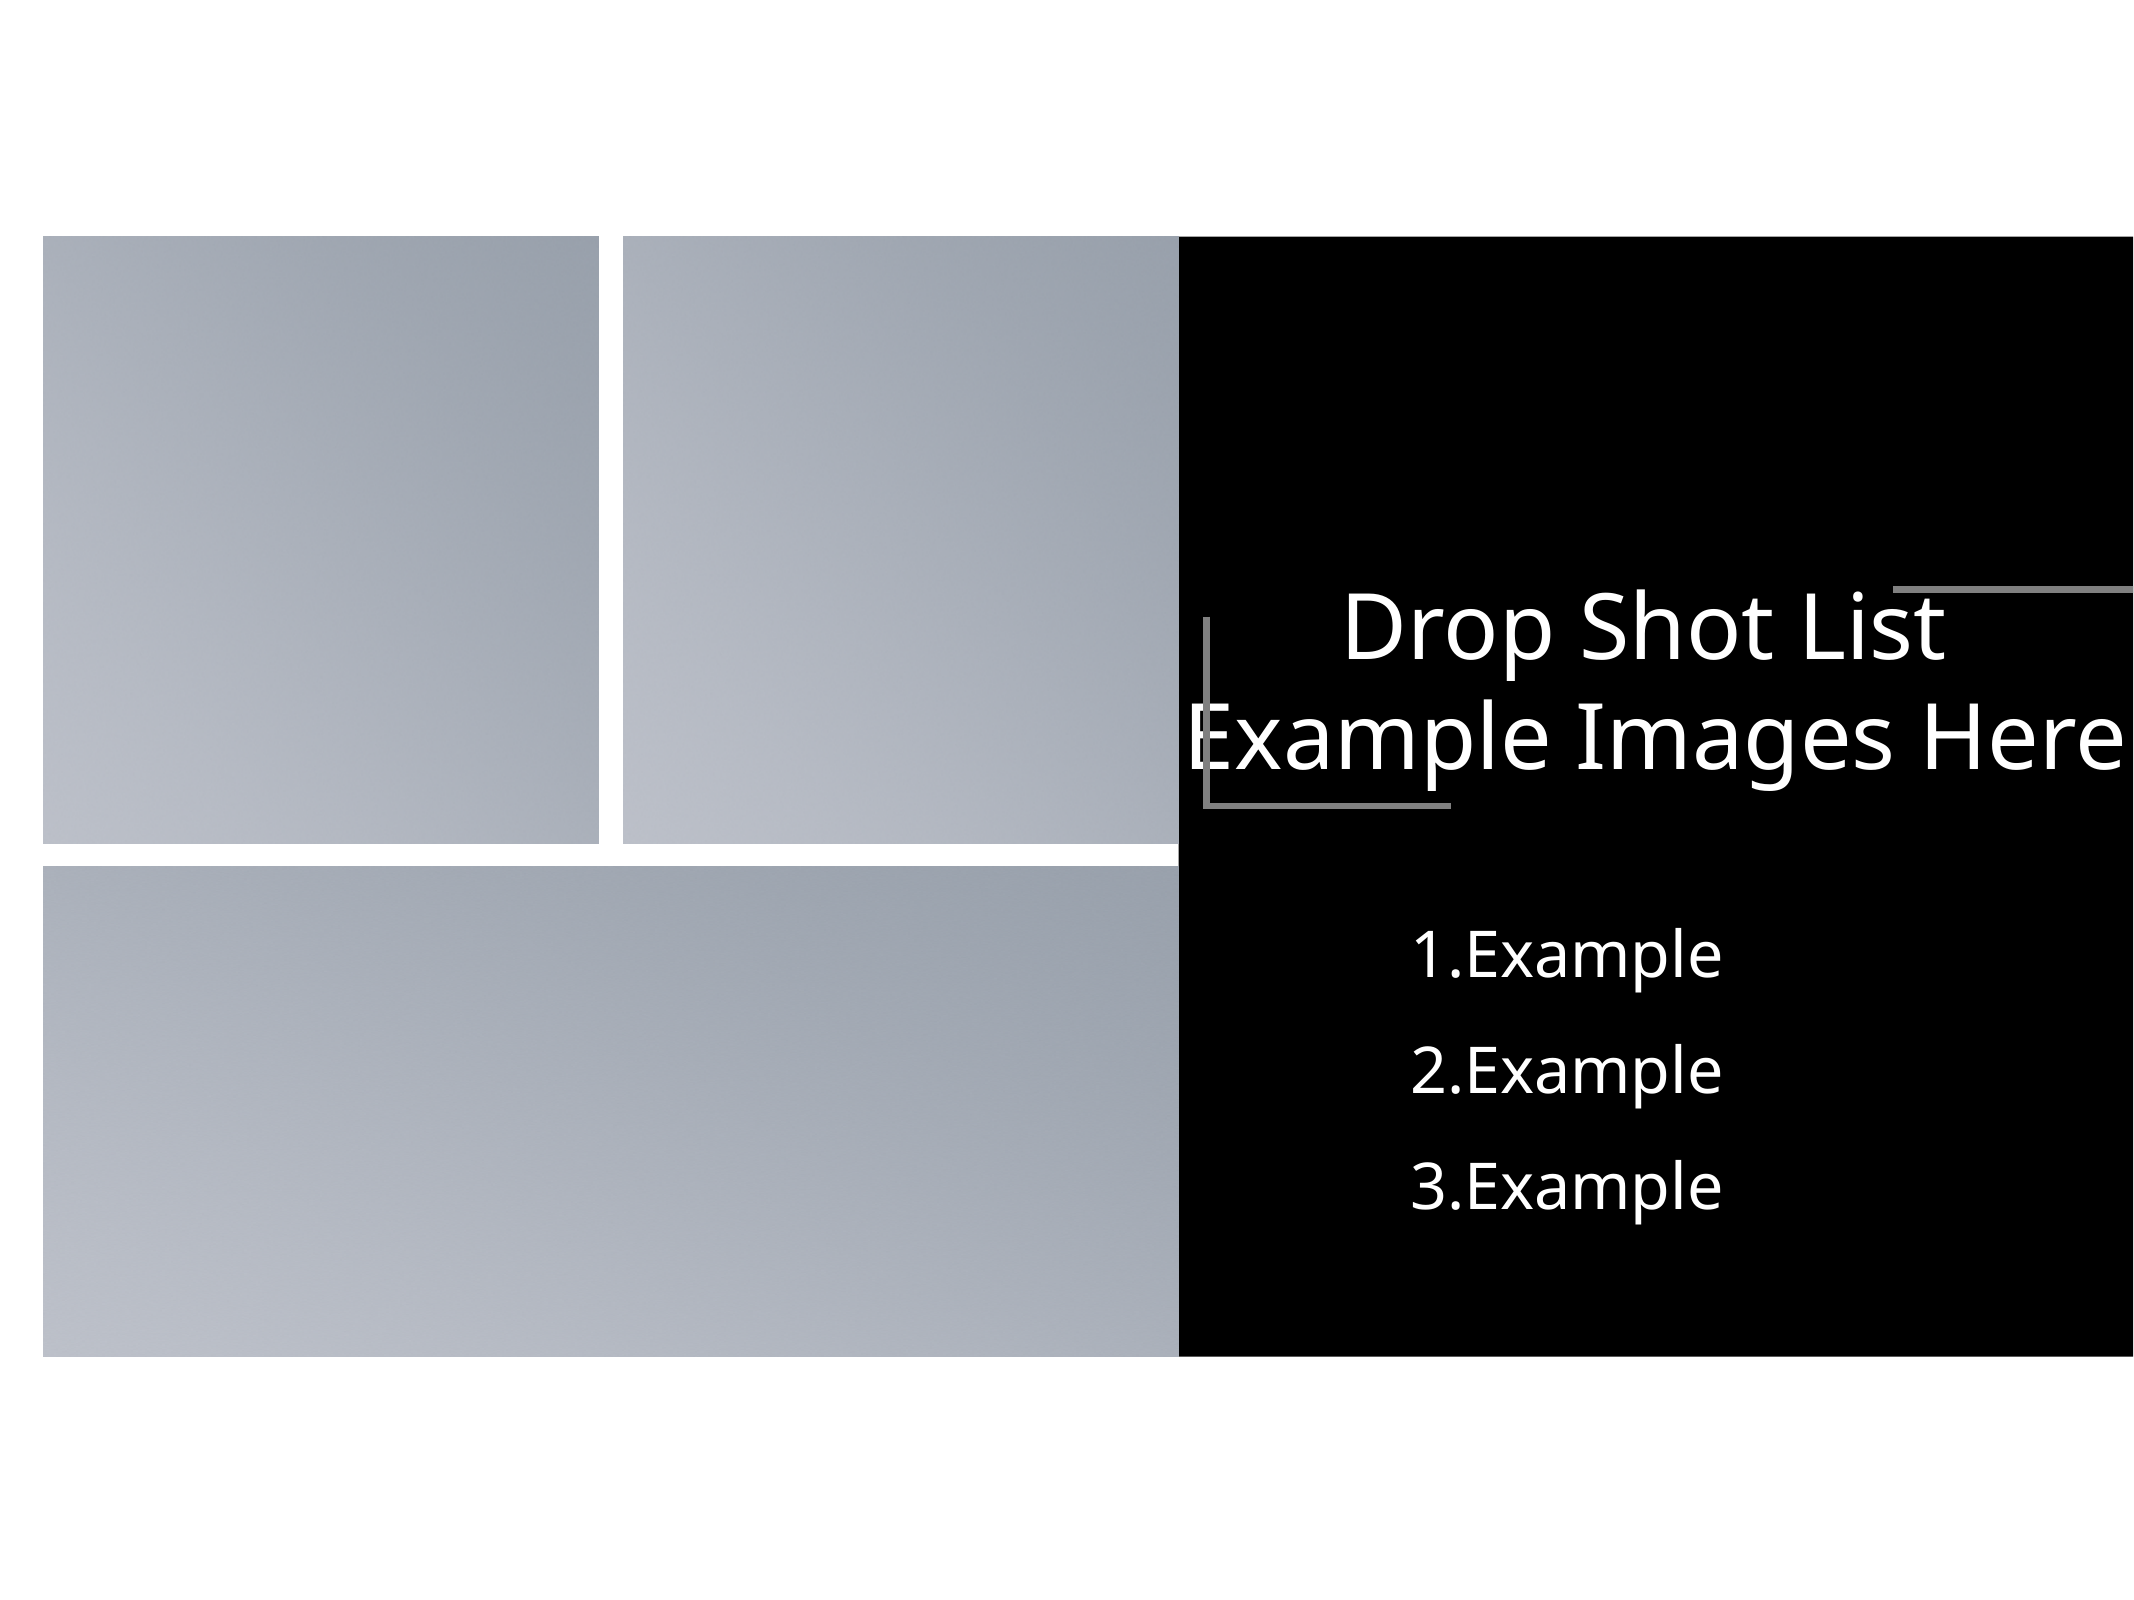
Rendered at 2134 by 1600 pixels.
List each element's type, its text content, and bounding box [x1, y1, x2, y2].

text_box [1179, 236, 2134, 560]
picture [623, 236, 1179, 844]
text_box [1206, 616, 1451, 807]
text_box [1892, 589, 2134, 777]
picture [43, 866, 1179, 1357]
text_box Example Example Example [1402, 866, 1910, 1231]
picture [43, 236, 599, 844]
text_box [1178, 796, 2134, 1357]
text_box Drop Shot List Example Images Here [1179, 560, 2134, 796]
